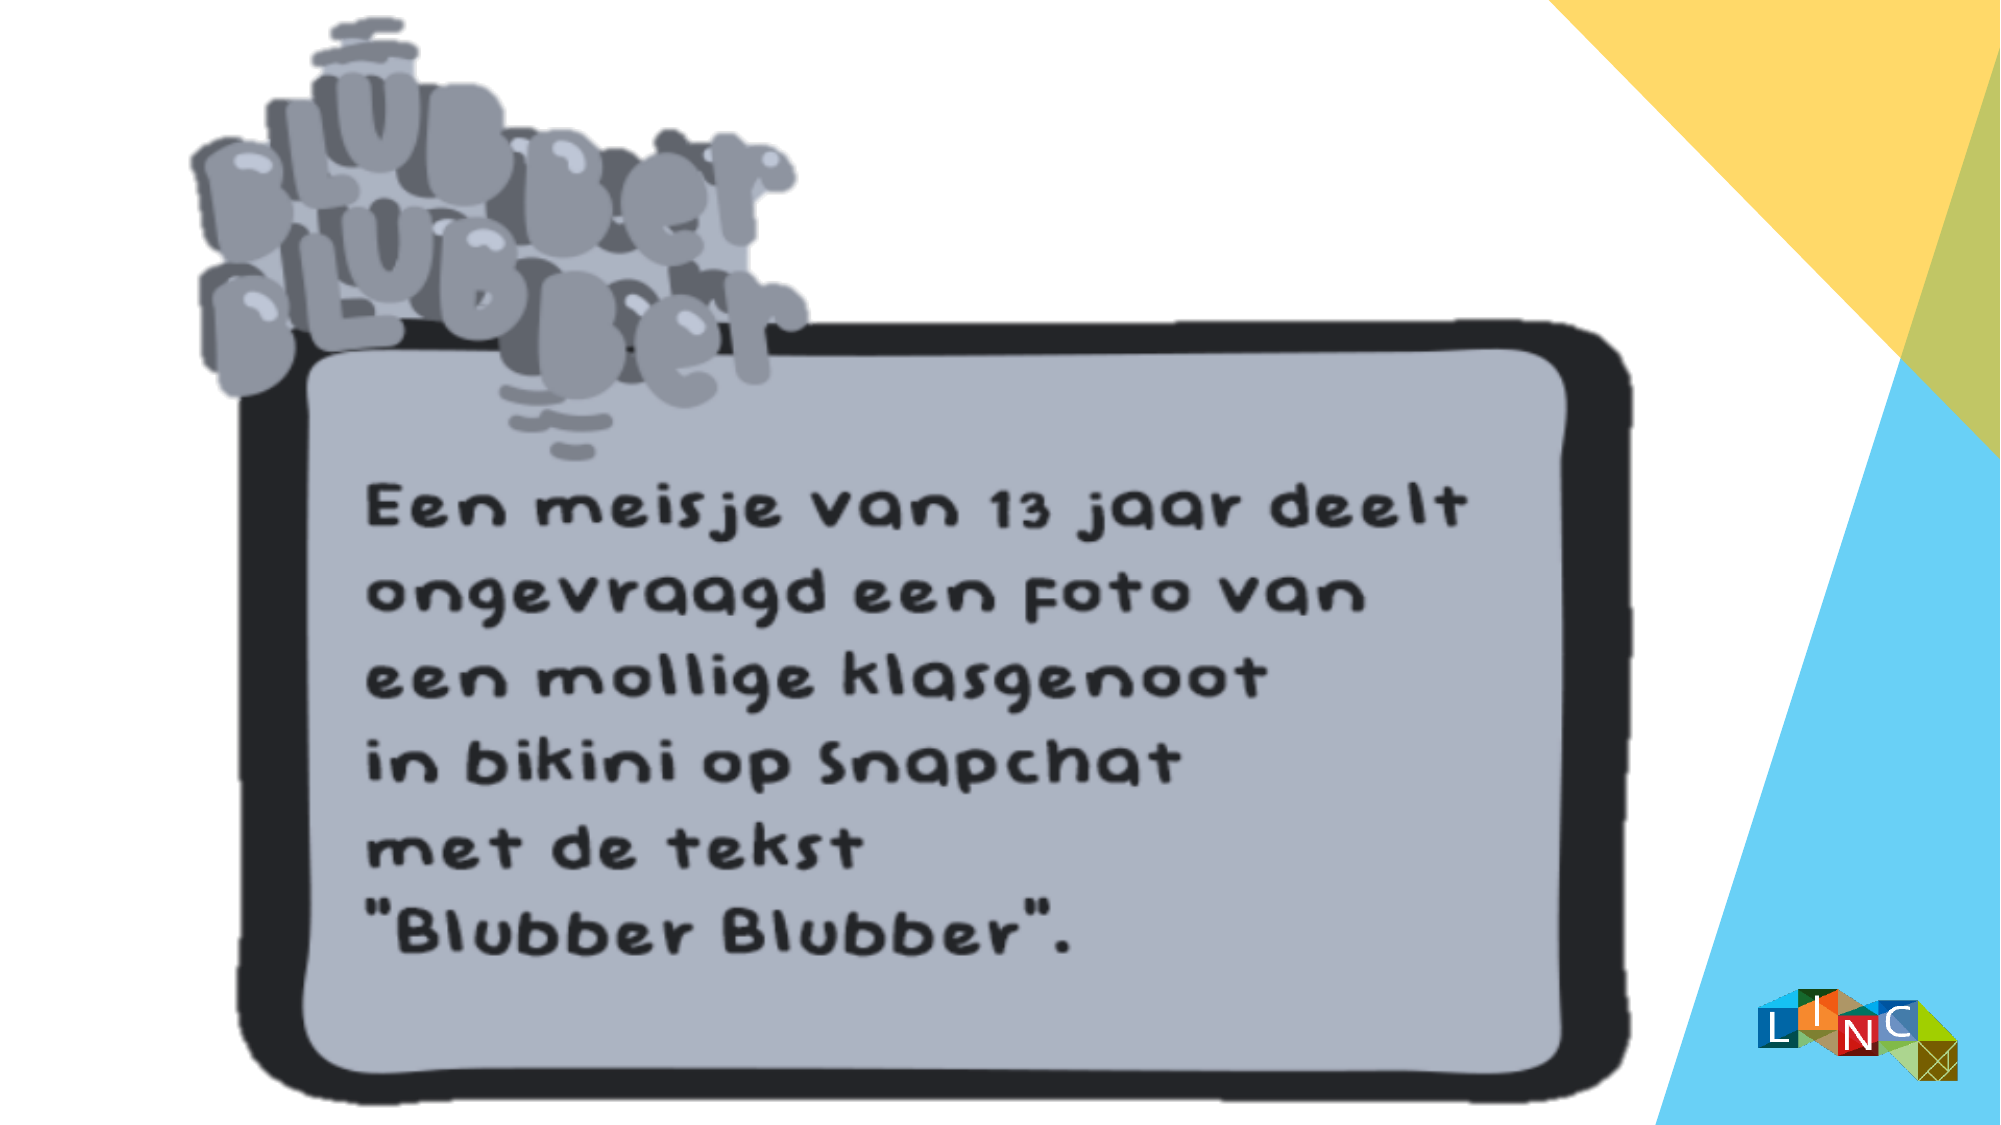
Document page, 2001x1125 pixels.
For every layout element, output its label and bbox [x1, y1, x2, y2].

text_box [1654, 359, 2000, 1125]
text_box [1656, 0, 2000, 461]
picture [1757, 989, 1958, 1081]
picture [154, 0, 1656, 1121]
